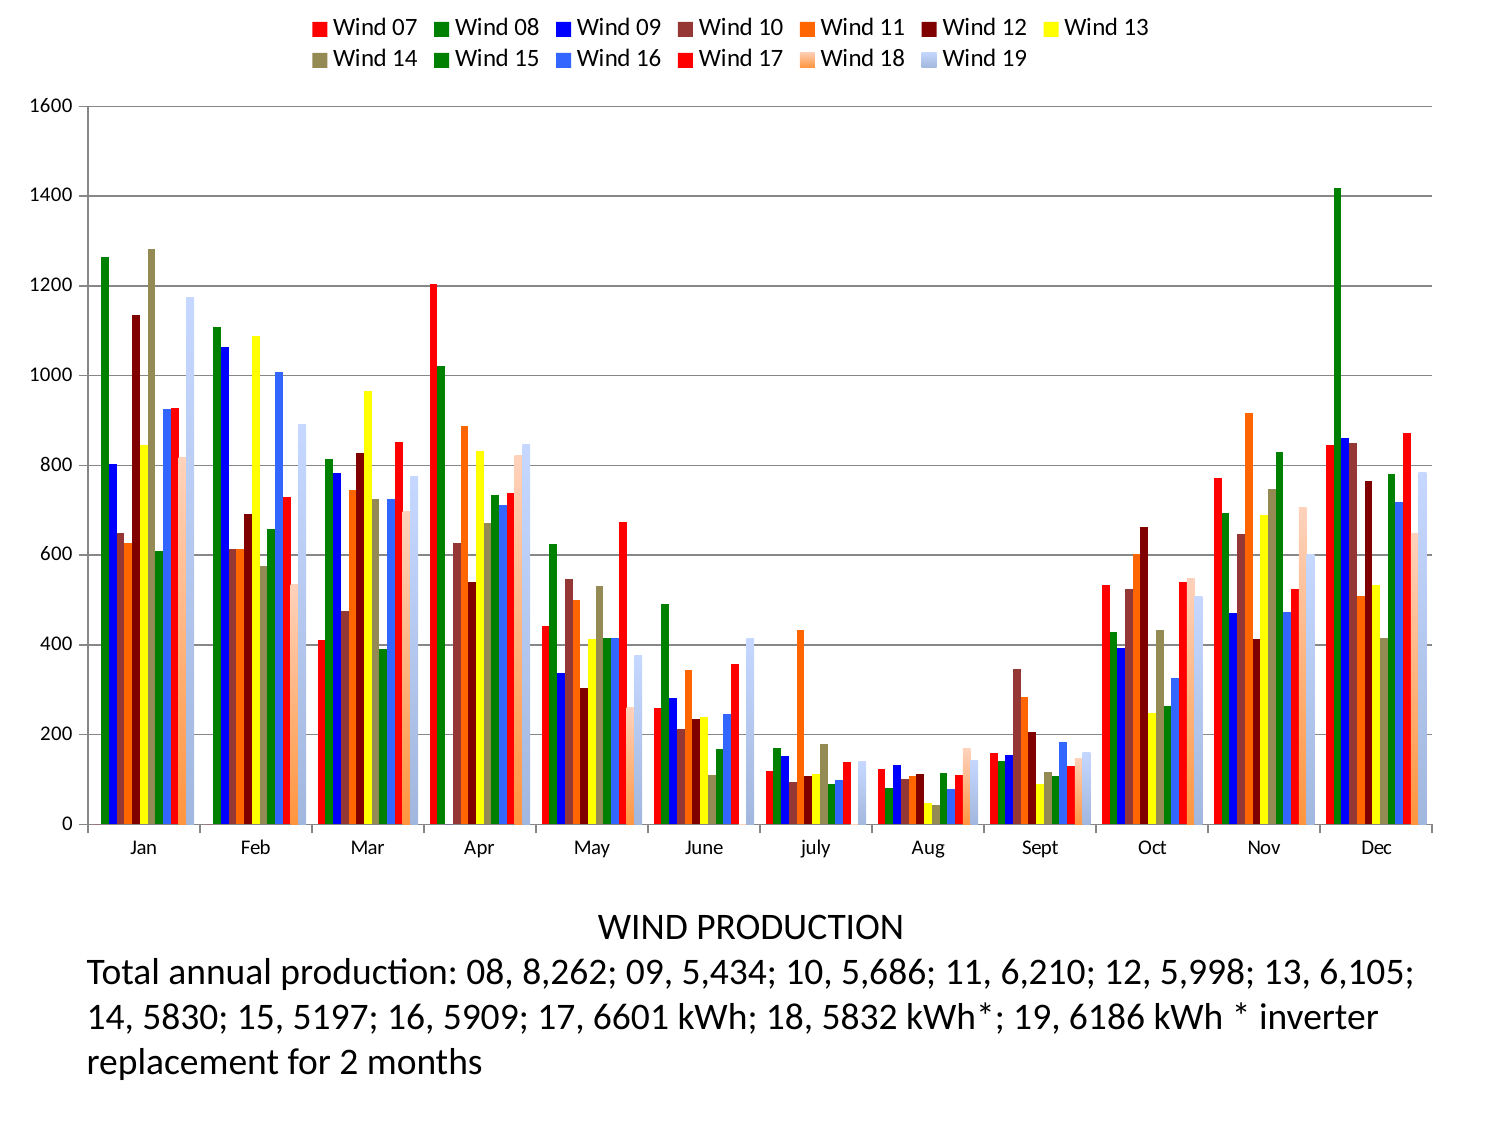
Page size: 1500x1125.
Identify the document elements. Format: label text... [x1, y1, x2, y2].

text_box WIND PRODUCTION Total annual production: 08, 8,262; 09, 5,434; 10, 5,686; 11, 6,210; 12, 5,998; 13, 6,105; 14, 5830; 15, 5197; 16, 5909; 17, 6601 kWh; 18, 5832 kWh*; 19, 6186 kWh * inverter replacement for 2 months [71, 894, 1431, 1090]
chart [0, 0, 1462, 878]
